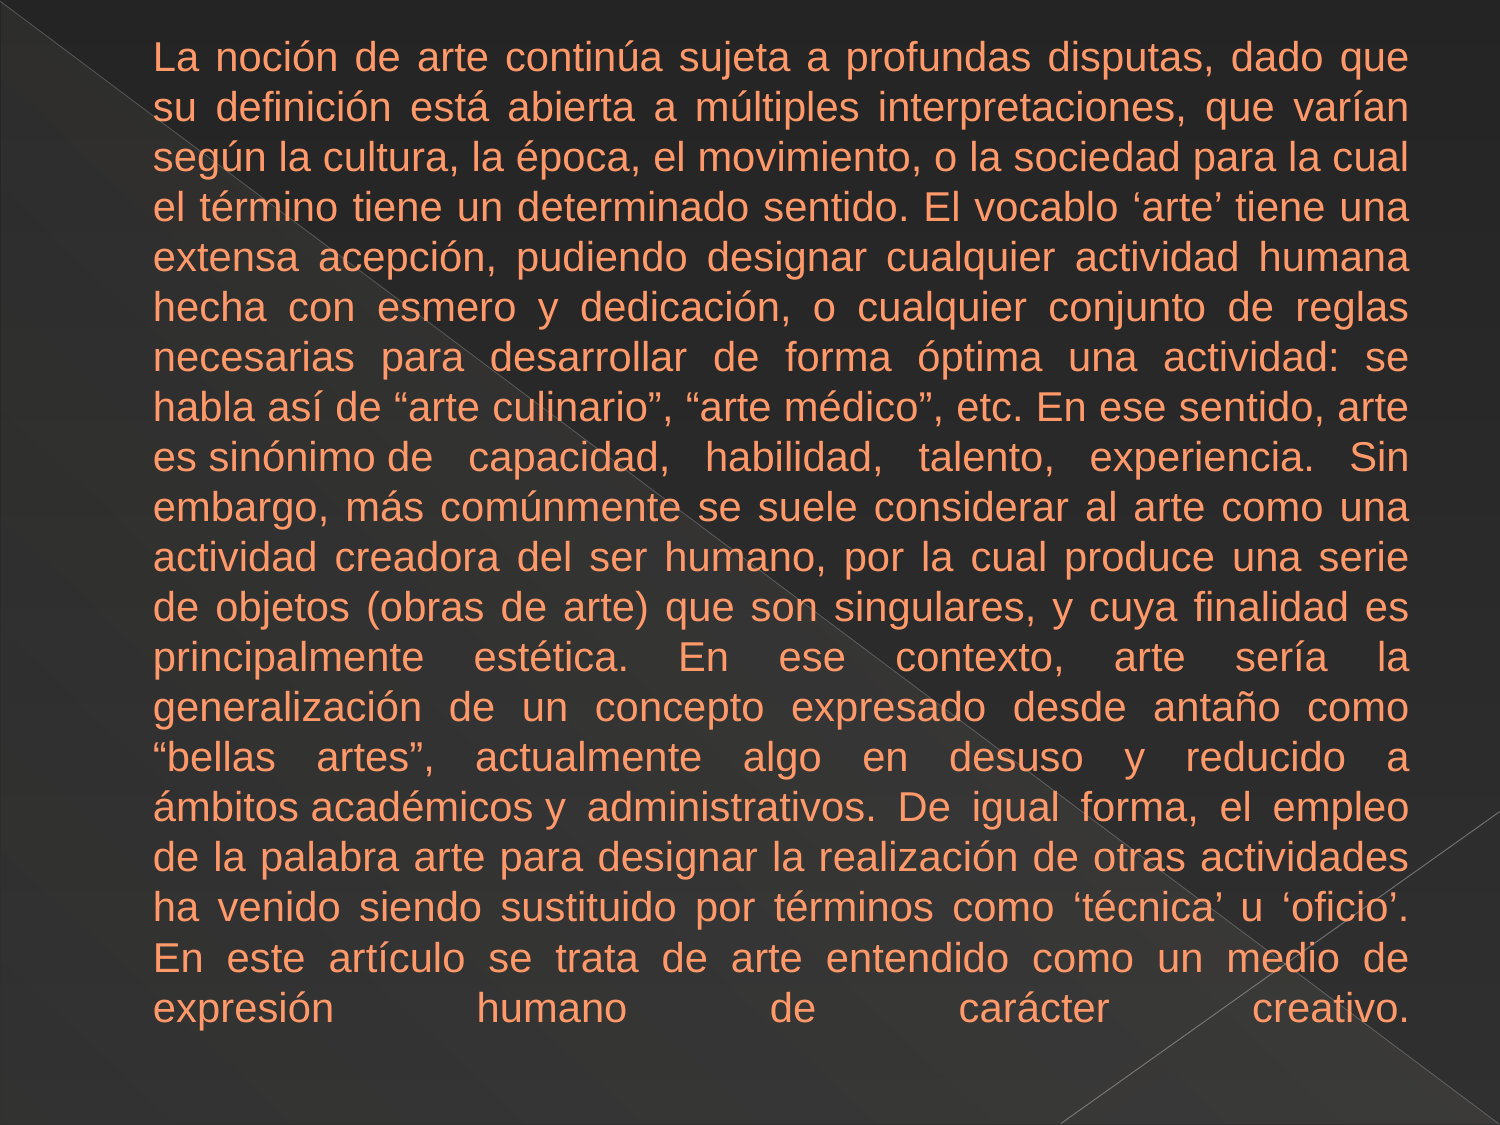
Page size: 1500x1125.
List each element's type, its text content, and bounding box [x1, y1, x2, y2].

title La noción de arte continúa sujeta a profundas disputas, dado que su definición está abierta a múltiples interpretaciones, que varían según la cultura, la época, el movimiento, o la sociedad para la cual el término tiene un determinado sentido. El vocablo ‘arte’ tiene una extensa acepción, pudiendo designar cualquier actividad humana hecha con esmero y dedicación, o cualquier conjunto de reglas necesarias para desarrollar de forma óptima una actividad: se habla así de “arte culinario”, “arte médico”, etc. En ese sentido, arte es sinónimo de capacidad, habilidad, talento, experiencia. Sin embargo, más comúnmente se suele considerar al arte como una actividad creadora del ser humano, por la cual produce una serie de objetos (obras de arte) que son singulares, y cuya finalidad es principalmente estética. En ese contexto, arte sería la generalización de un concepto expresado desde antaño como “bellas artes”, actualmente algo en desuso y reducido a ámbitos académicos y administrativos. De igual forma, el empleo de la palabra arte para designar la realización de otras actividades ha venido siendo sustituido por términos como ‘técnica’ u ‘oficio’. En este artículo se trata de arte entendido como un medio de expresión humano de carácter creativo. [58, 43, 1425, 1067]
